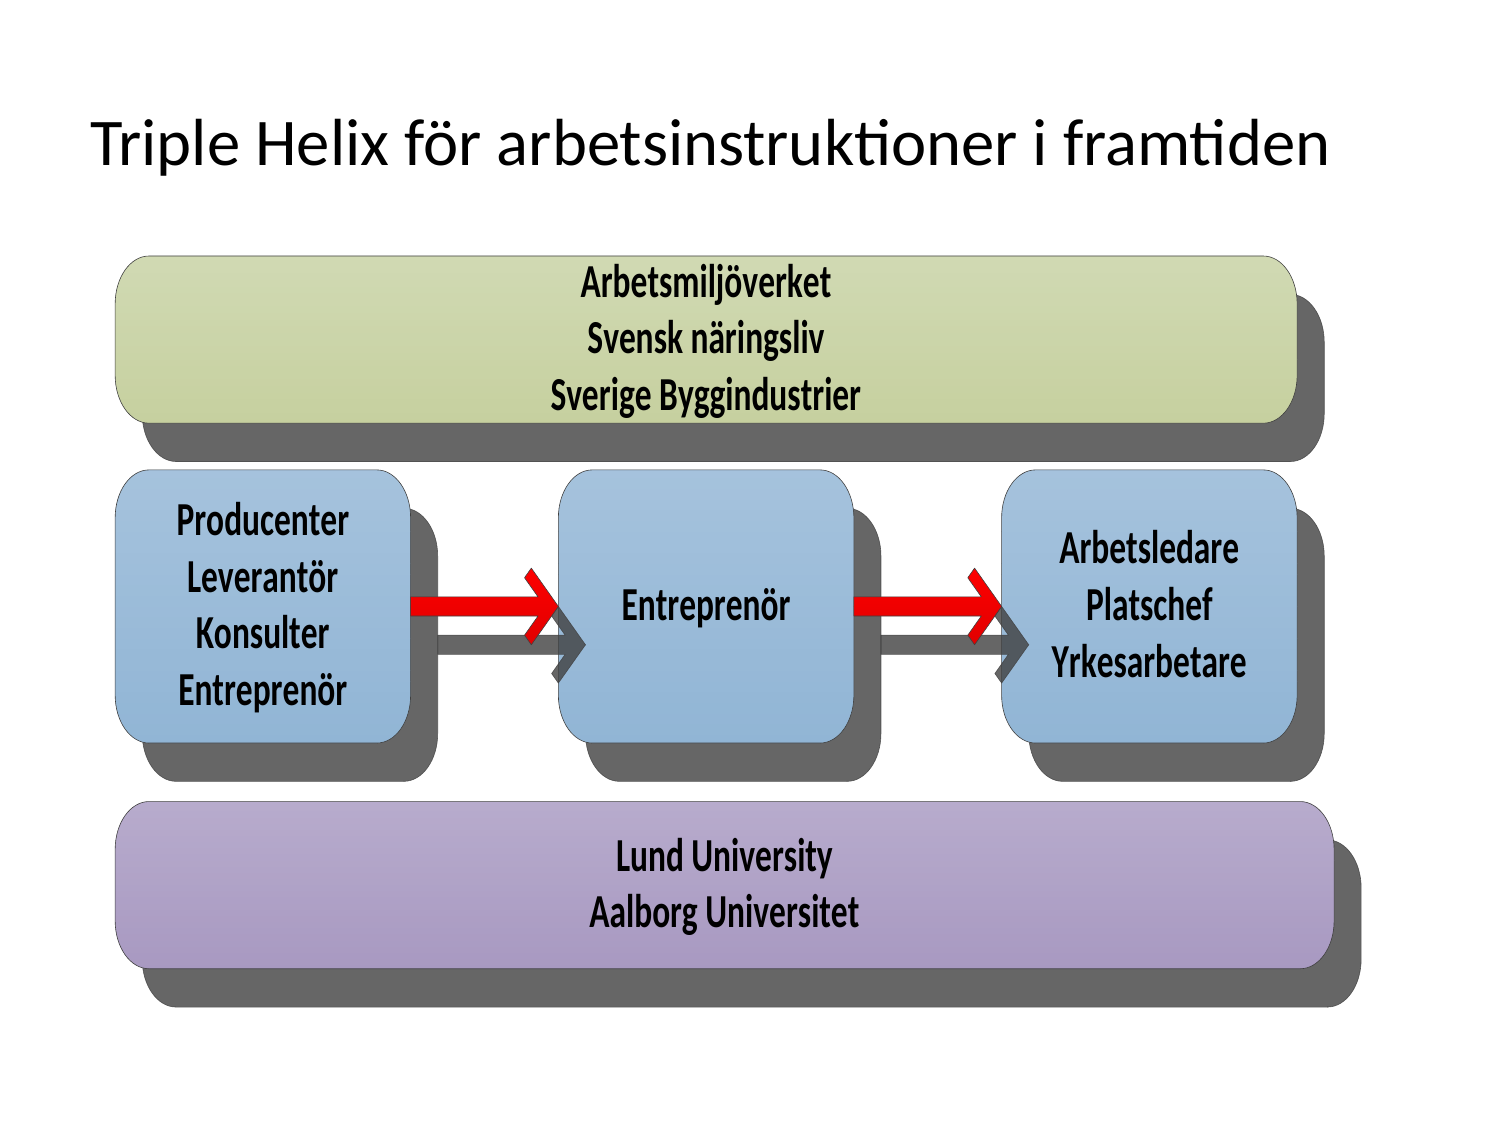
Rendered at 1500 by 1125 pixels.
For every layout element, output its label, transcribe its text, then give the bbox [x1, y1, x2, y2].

title Triple Helix för arbetsinstruktioner i framtiden [75, 45, 1425, 233]
picture [111, 243, 1365, 1012]
